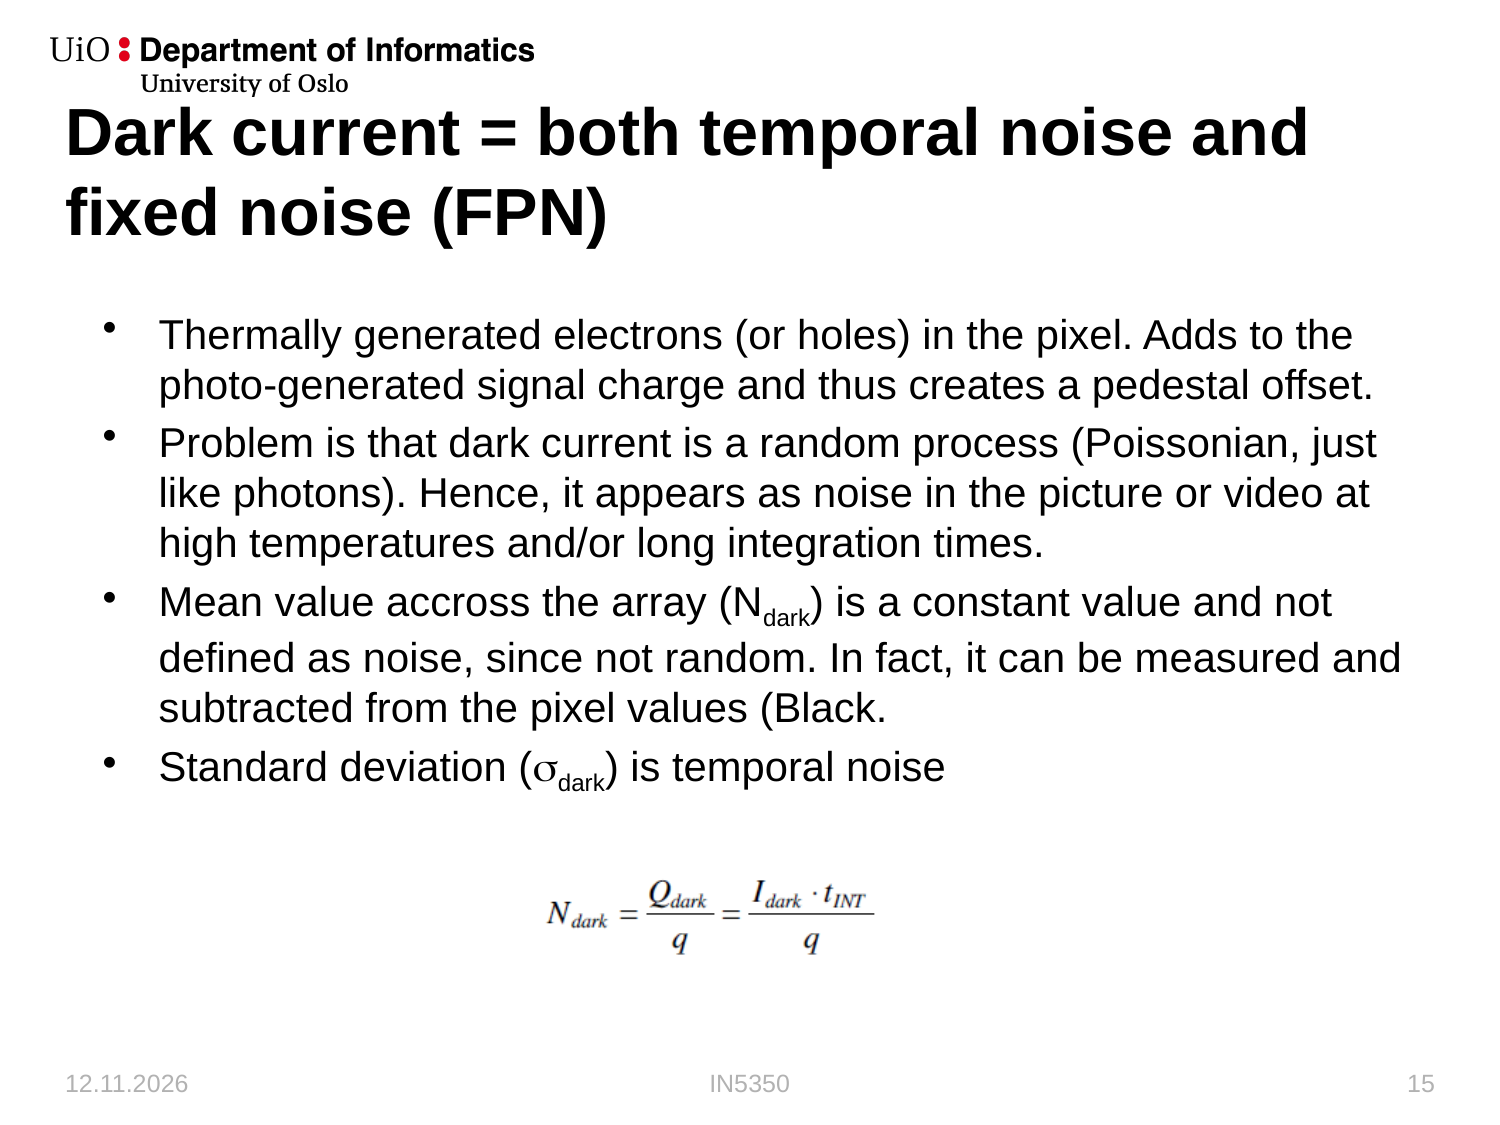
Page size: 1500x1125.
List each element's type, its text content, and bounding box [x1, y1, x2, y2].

slide_number 15 [1100, 1052, 1450, 1113]
list Thermally generated electrons (or holes) in the pixel. Adds to the photo-generated signal charge and thus creates a pedestal offset. Problem is that dark current is a random process (Poissonian, just like photons). Hence, it appears as noise in the picture or video at high temperatures and/or long integration times. Mean value accross the array (Ndark) is a constant value and not defined as noise, since not random. In fact, it can be measured and subtracted from the pixel values (Black. Standard deviation (sdark) is temporal noise [87, 299, 1426, 1001]
picture [50, 37, 534, 87]
picture [524, 862, 901, 982]
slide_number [50, 1052, 400, 1113]
footer IN5350 [512, 1052, 988, 1113]
title Dark current = both temporal noise and fixed noise (FPN) [49, 87, 1451, 251]
